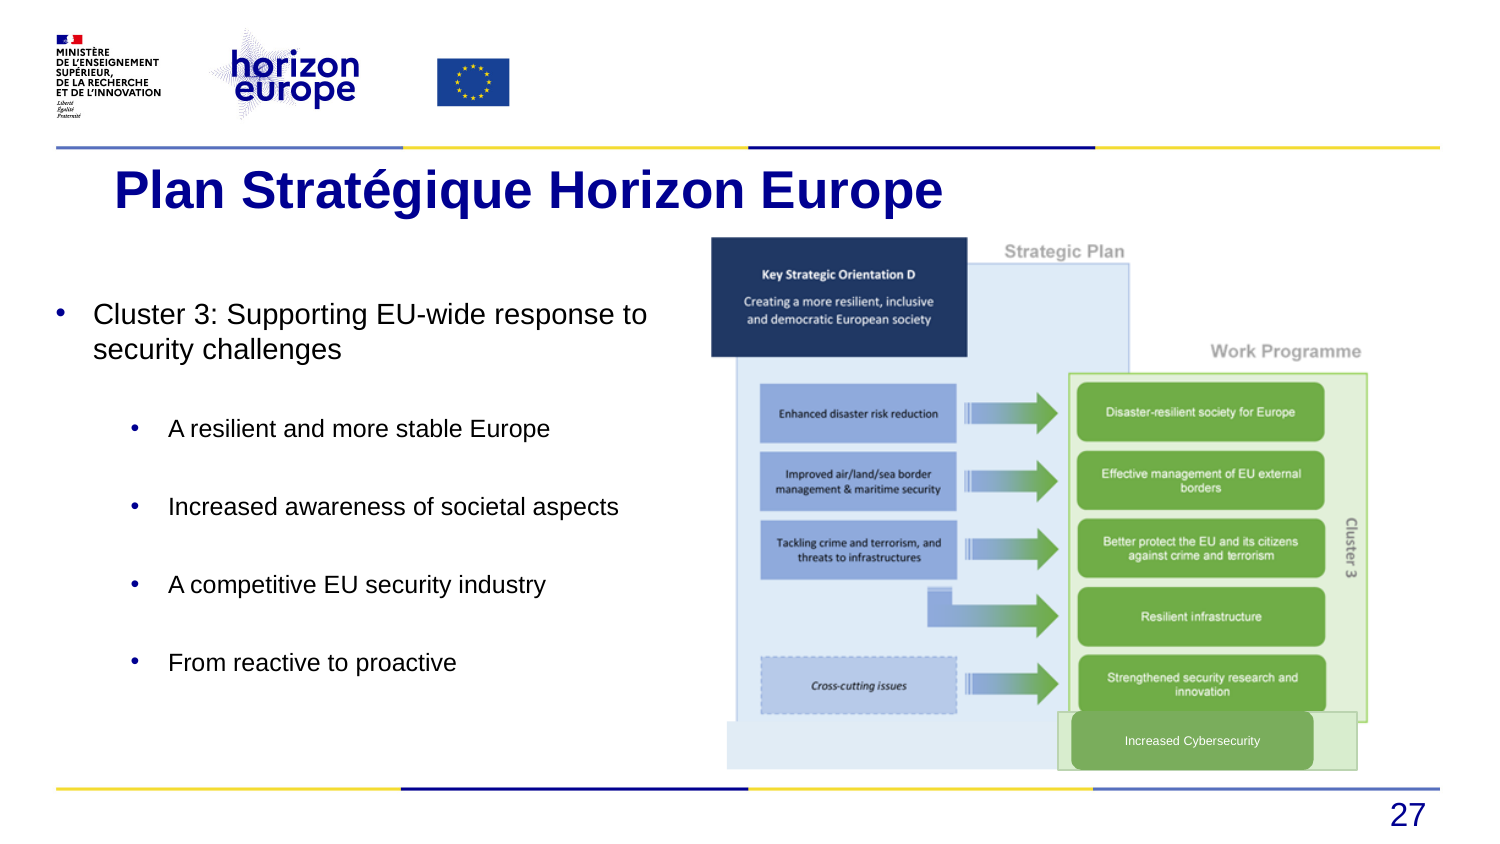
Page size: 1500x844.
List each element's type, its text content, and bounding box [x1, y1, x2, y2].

picture [0, 0, 1499, 844]
title Plan Stratégique Horizon Europe [103, 149, 1397, 221]
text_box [711, 237, 1374, 771]
text_box Cluster 3: Supporting EU-wide response to security challenges A resilient and more stable Europe Increased awareness of societal aspects A competitive EU security industry From reactive to proactive [44, 289, 663, 703]
slide_number 27 [1246, 788, 1438, 844]
